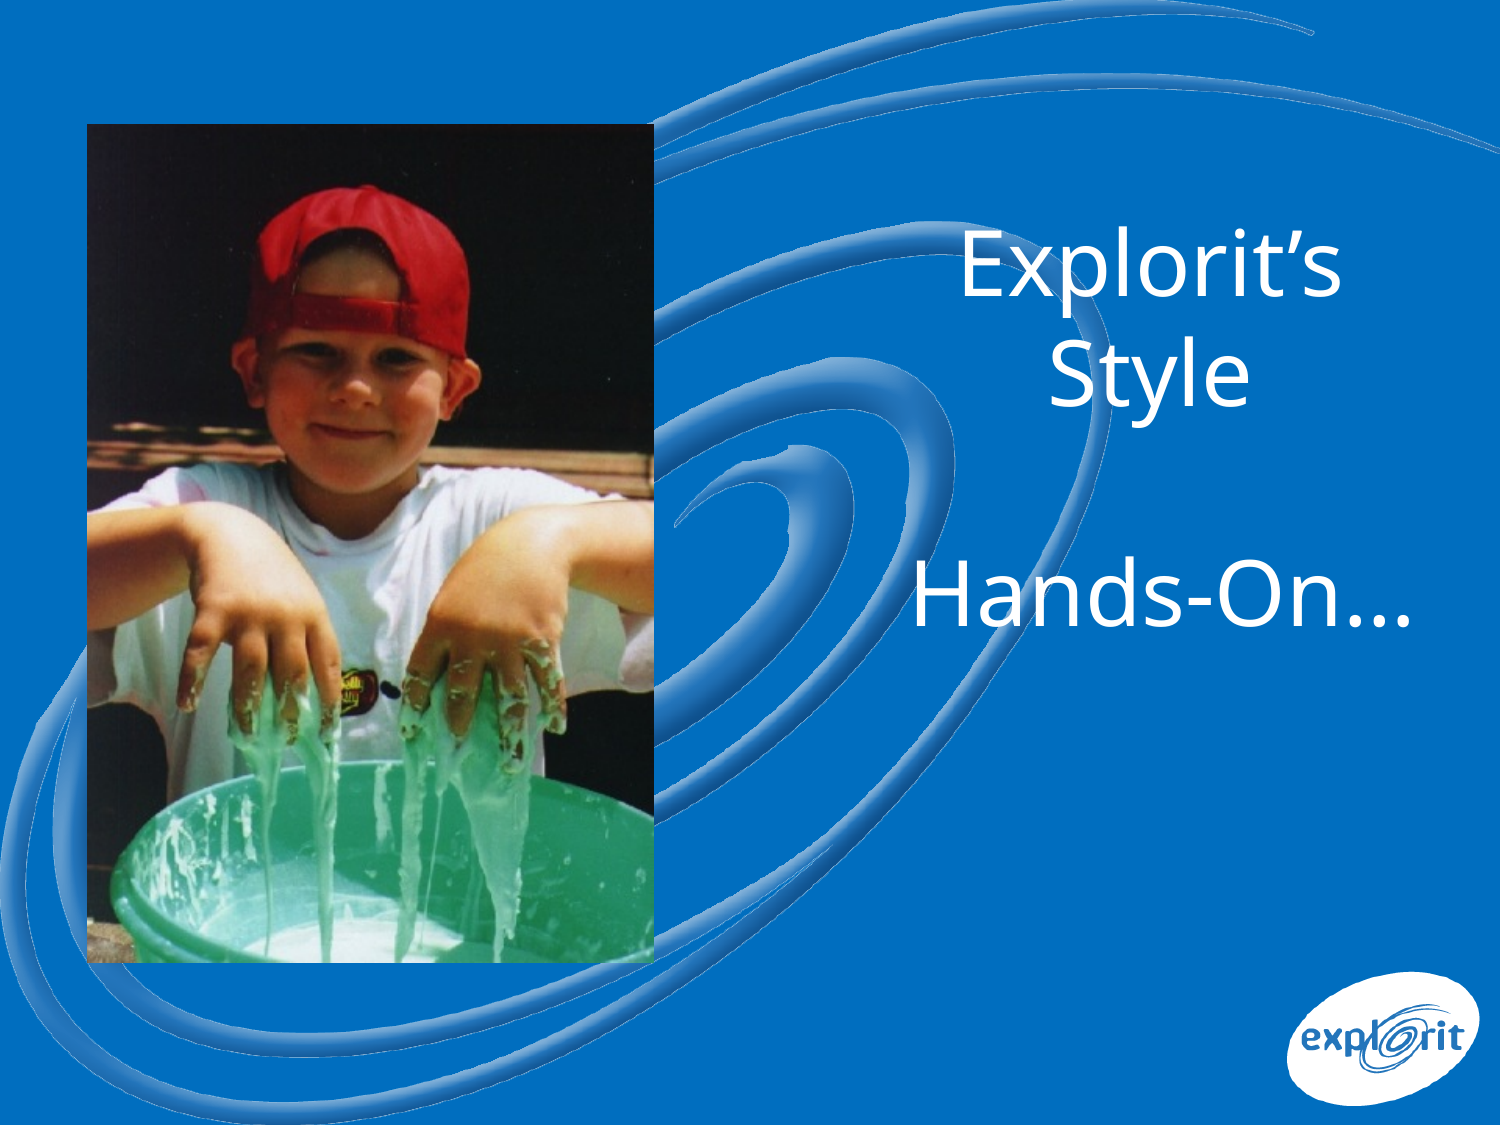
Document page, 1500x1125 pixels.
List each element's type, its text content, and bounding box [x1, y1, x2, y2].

title Explorit’s Style Hands-On… [824, 112, 1500, 738]
picture [0, 0, 1500, 1125]
